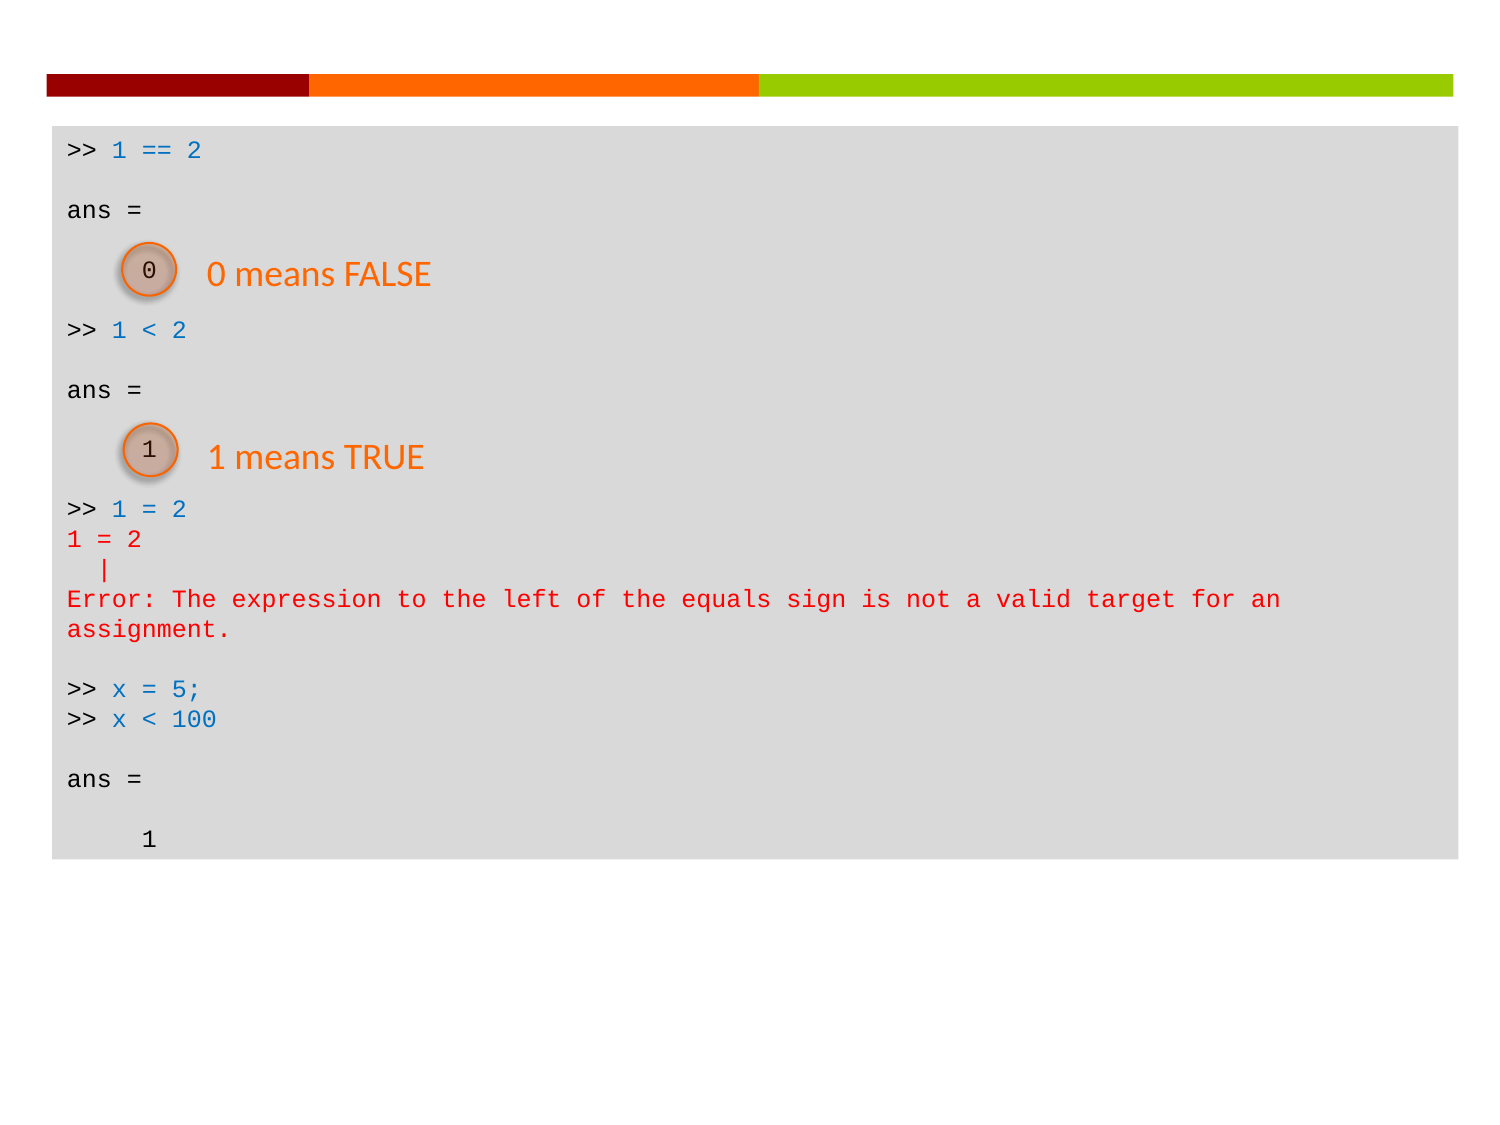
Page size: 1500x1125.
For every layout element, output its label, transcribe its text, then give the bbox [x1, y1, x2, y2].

text_box [122, 422, 179, 478]
text_box 0 means FALSE [192, 241, 601, 302]
text_box 1 means TRUE [192, 424, 601, 485]
text_box [121, 241, 178, 297]
text_box >> 1 == 2 ans = 0 >> 1 < 2 ans = 1 >> 1 = 2 1 = 2 | Error: The expression to the left of the equals sign is not a valid target for an assignment. >> x = 5; >> x < 100 ans = 1 [52, 126, 1459, 860]
